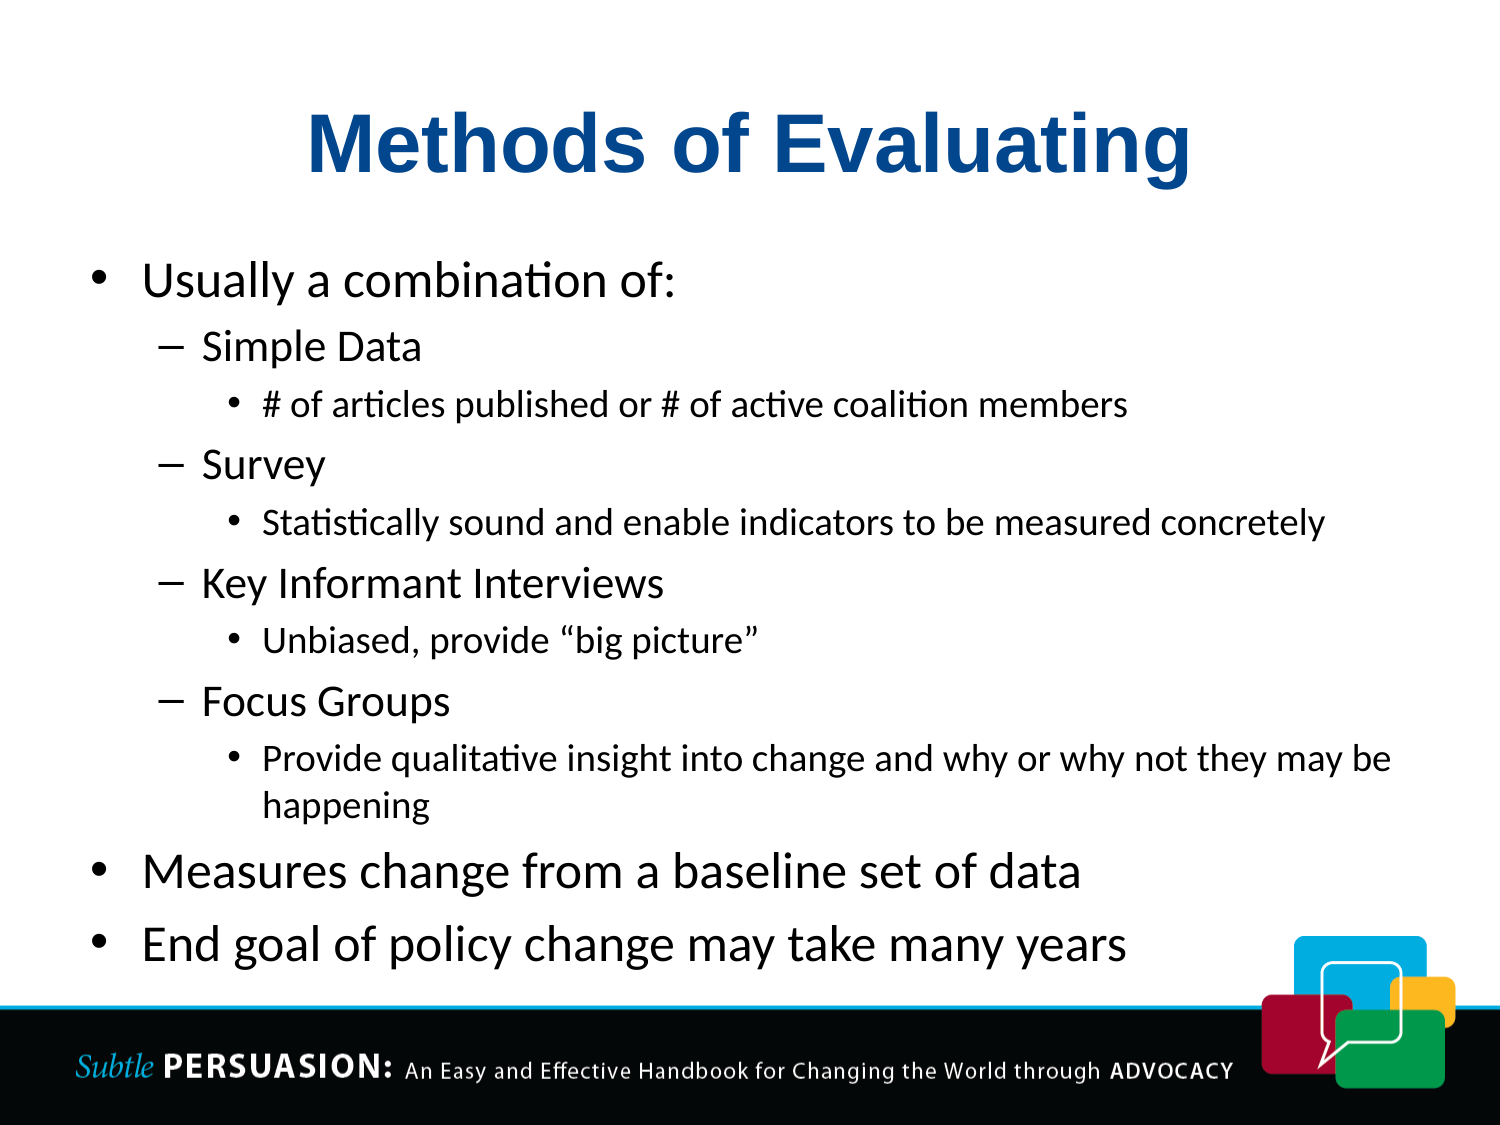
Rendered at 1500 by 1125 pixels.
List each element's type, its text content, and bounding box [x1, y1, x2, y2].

list Usually a combination of: Simple Data # of articles published or # of active coalition members Survey Statistically sound and enable indicators to be measured concretely Key Informant Interviews Unbiased, provide “big picture” Focus Groups Provide qualitative insight into change and why or why not they may be happening Measures change from a baseline set of data End goal of policy change may take many years [74, 237, 1426, 935]
title Methods of Evaluating [74, 44, 1426, 233]
picture [0, 936, 1500, 1125]
